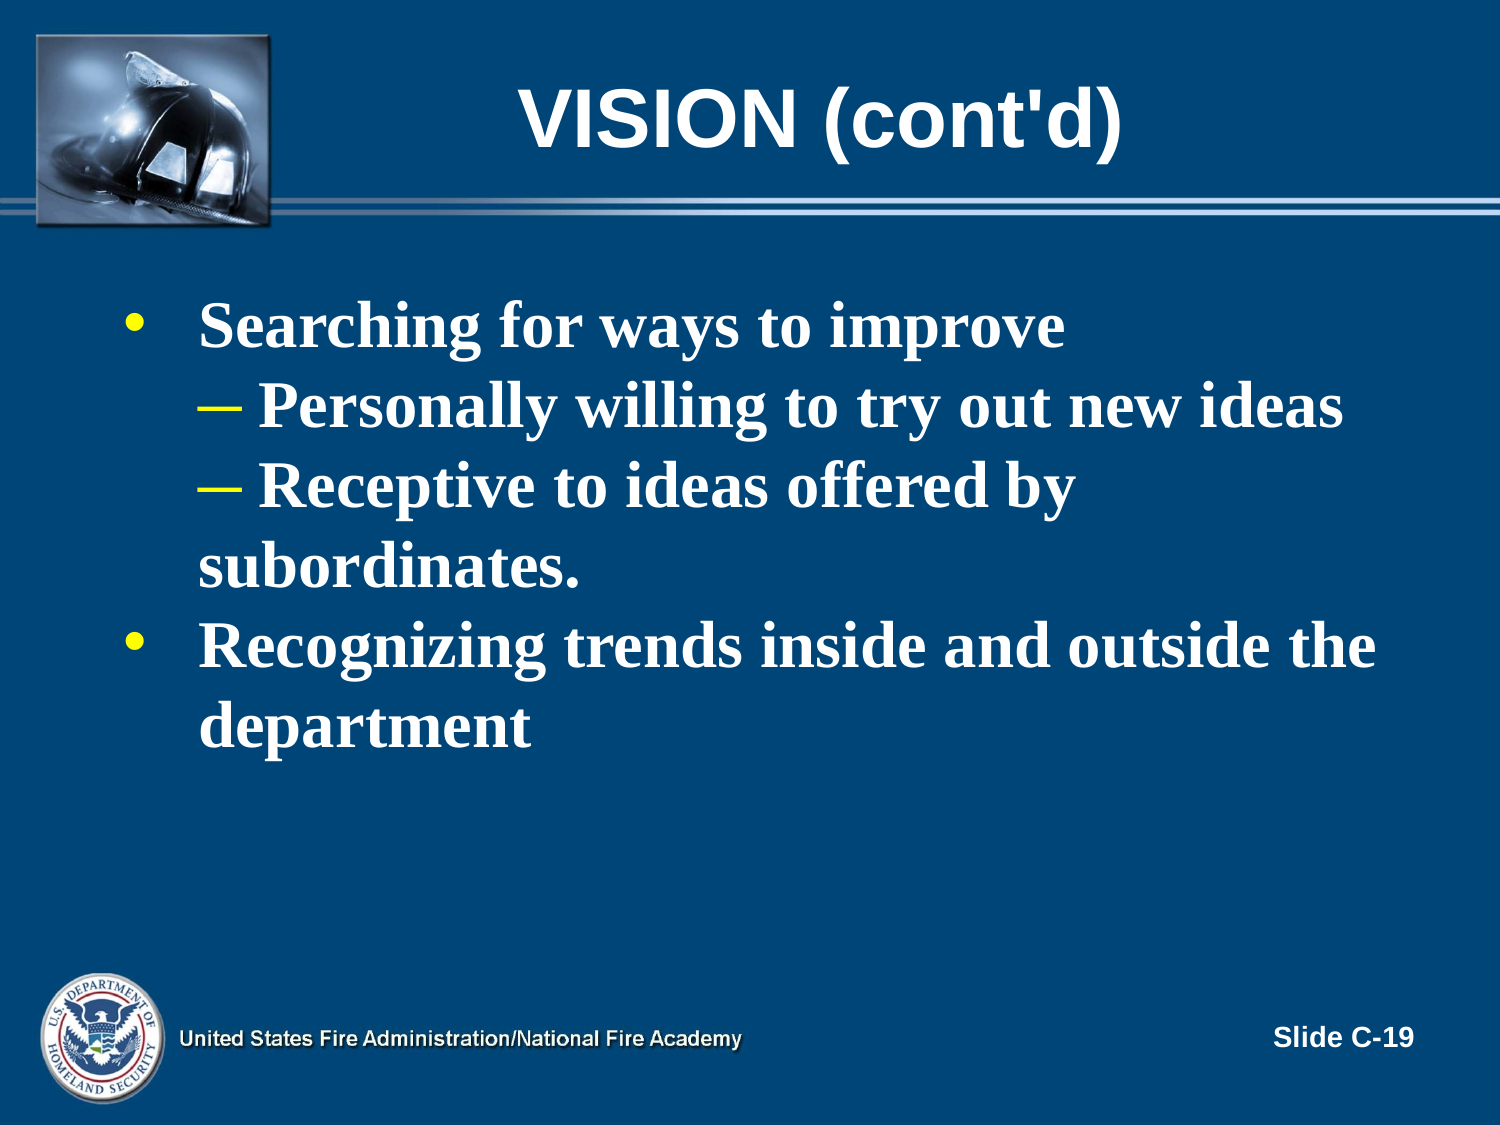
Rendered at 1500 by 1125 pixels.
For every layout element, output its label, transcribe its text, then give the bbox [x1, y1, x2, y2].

picture [0, 0, 1500, 1125]
title Vision (cont'd) [257, 20, 1384, 209]
list Searching for ways to improve Personally willing to try out new ideas Receptive to ideas offered by subordinates. Recognizing trends inside and outside the department [107, 273, 1430, 949]
slide_number Slide C-19 [1116, 1010, 1430, 1087]
